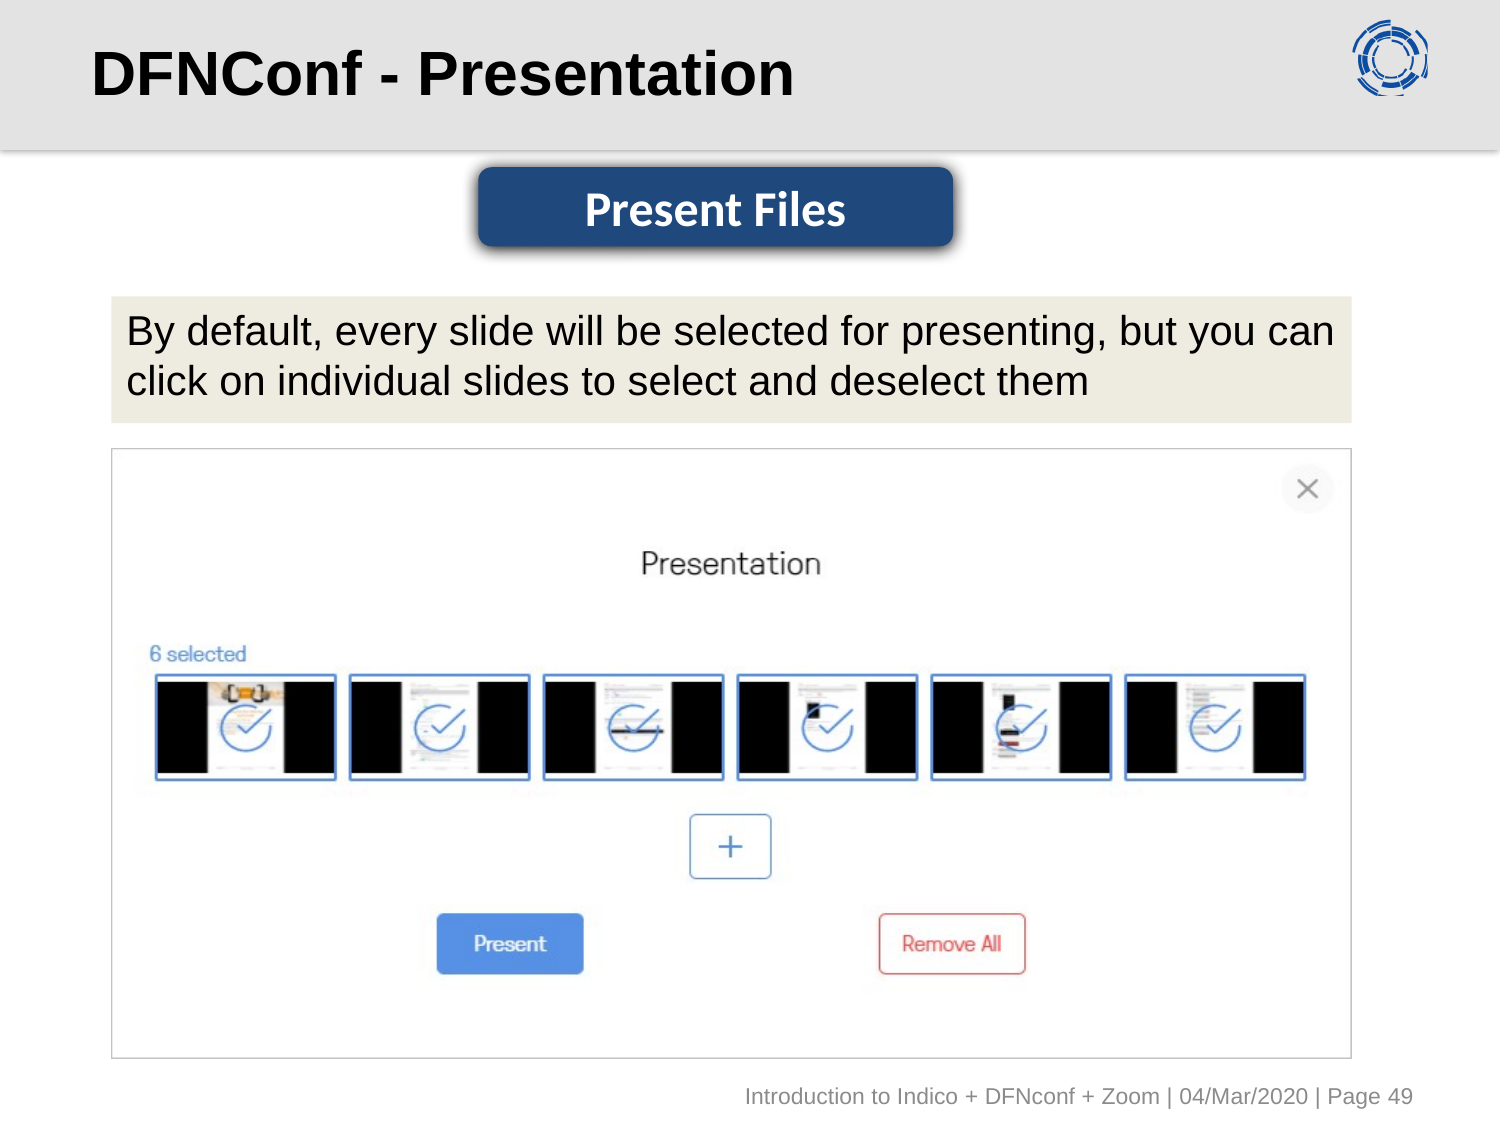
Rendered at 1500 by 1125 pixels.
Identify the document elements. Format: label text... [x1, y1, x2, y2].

title DFNConf - Presentation [76, 37, 1315, 113]
text_box By default, every slide will be selected for presenting, but you can click on individual slides to select and deselect them [111, 296, 1352, 424]
text_box Present Files [476, 165, 956, 249]
footer Introduction to Indico + DFNconf + Zoom | 04/Mar/2020 | Page 49 [76, 1073, 1429, 1118]
picture [111, 448, 1352, 1059]
